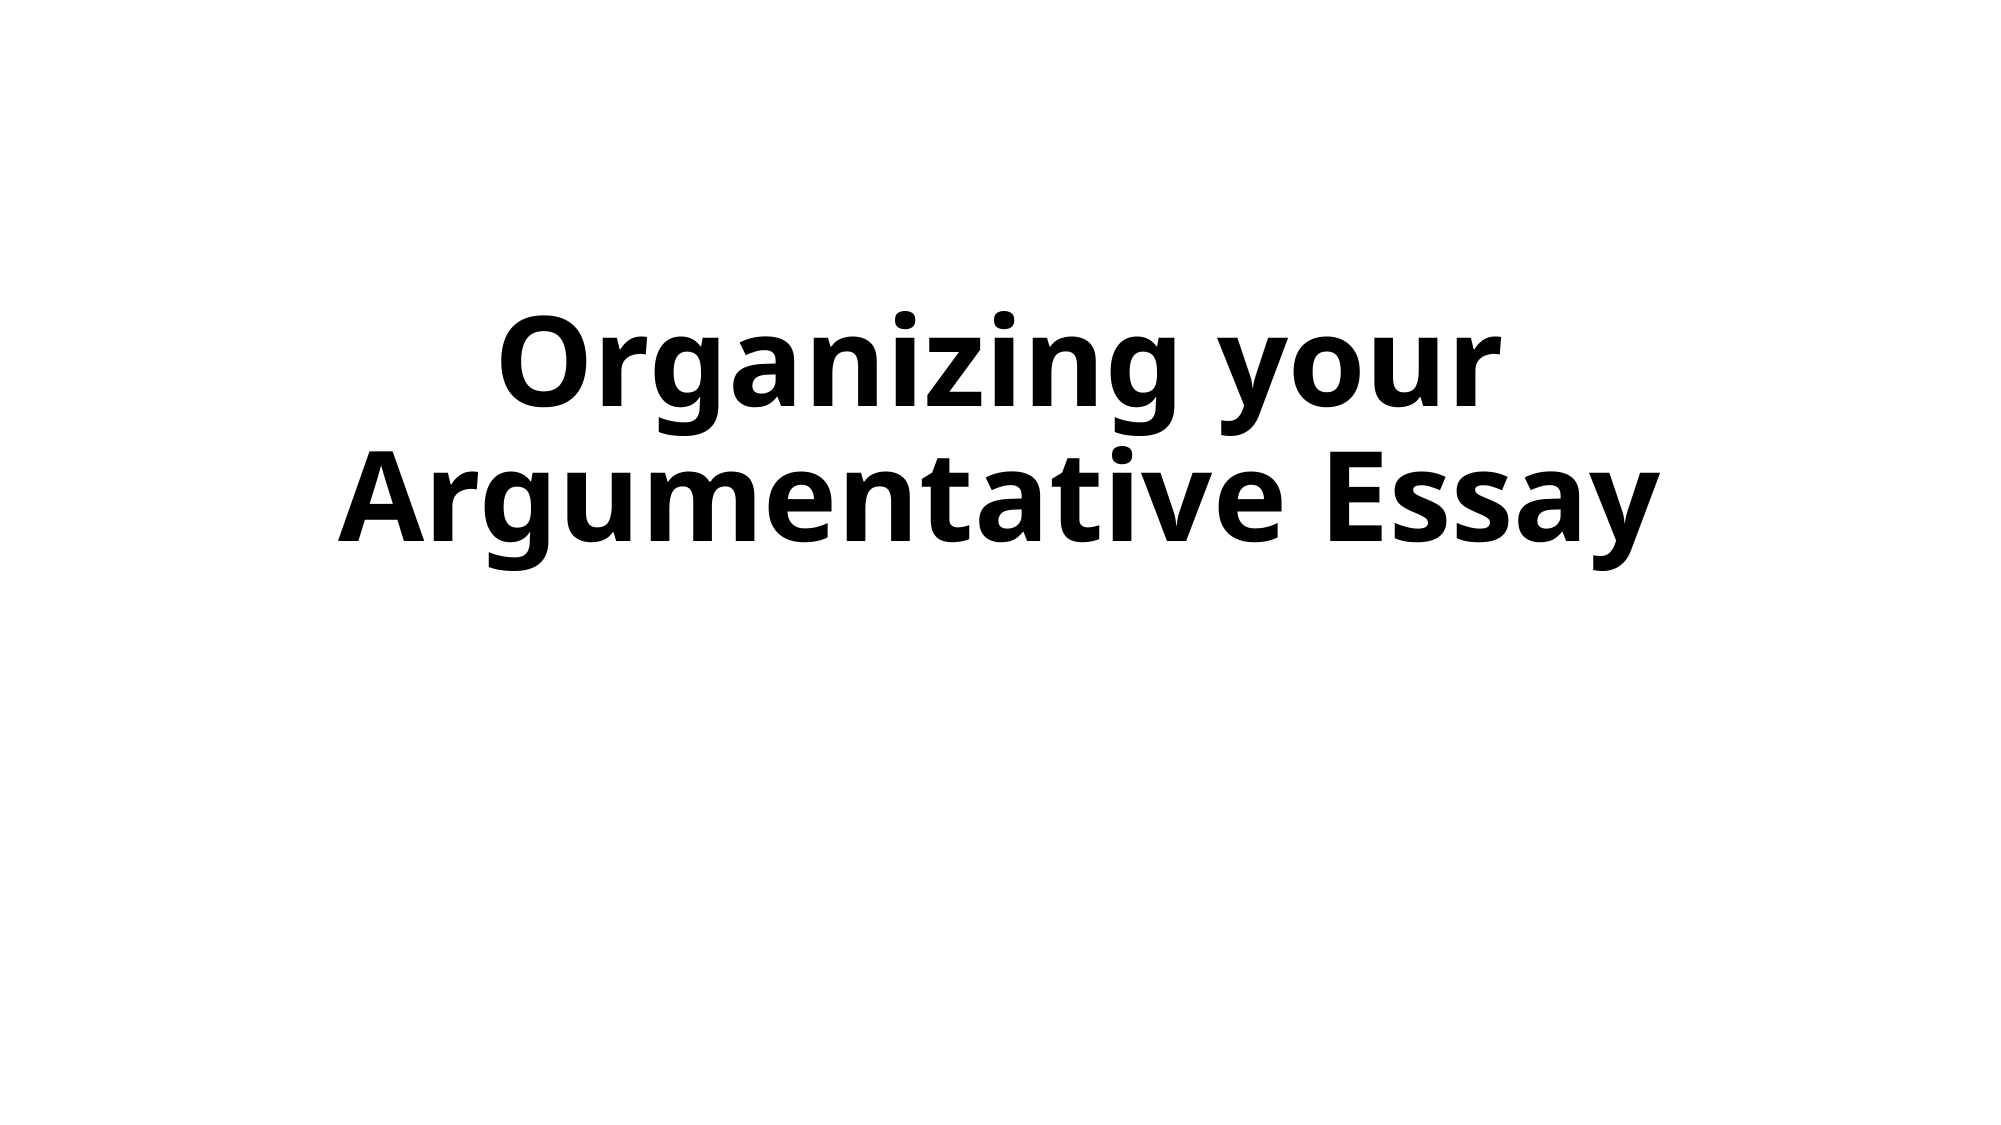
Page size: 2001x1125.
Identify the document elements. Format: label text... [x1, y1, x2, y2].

title Organizing your Argumentative Essay [249, 184, 1750, 576]
